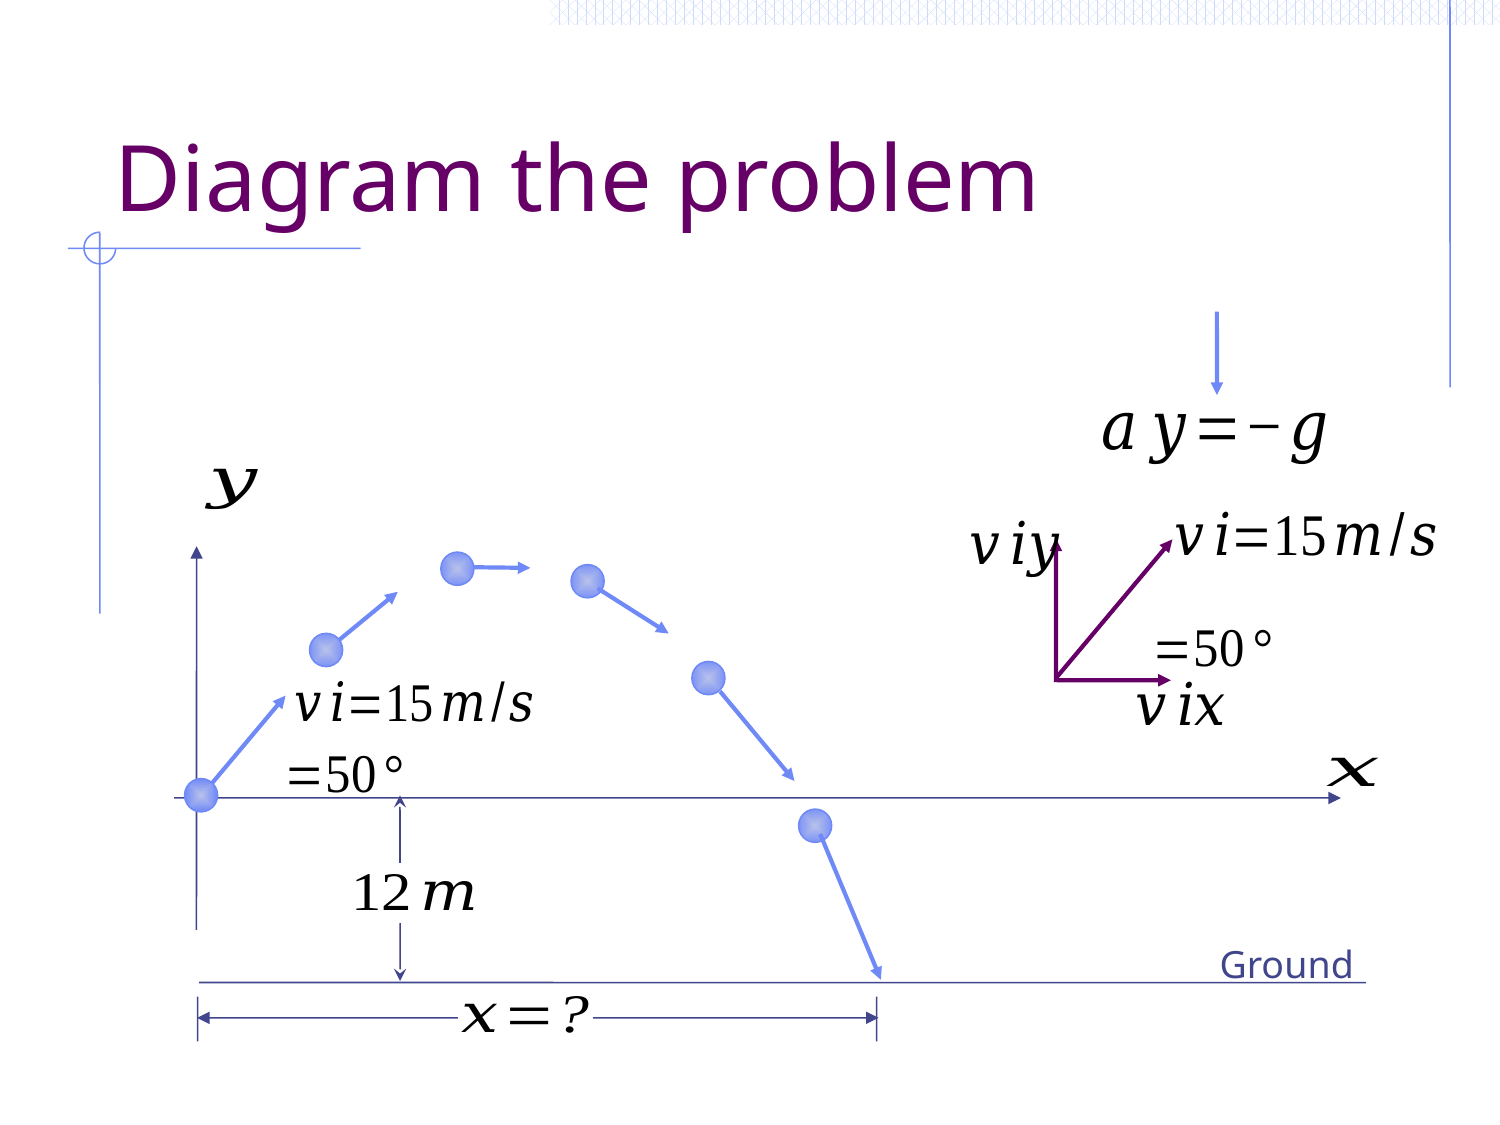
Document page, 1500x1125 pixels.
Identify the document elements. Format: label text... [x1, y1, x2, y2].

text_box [440, 551, 650, 650]
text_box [351, 795, 477, 981]
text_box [969, 503, 1439, 740]
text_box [184, 682, 249, 812]
title Diagram the problem [99, 50, 1375, 238]
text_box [174, 449, 1383, 981]
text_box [199, 933, 1366, 994]
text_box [691, 661, 762, 795]
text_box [798, 809, 868, 933]
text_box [1101, 311, 1331, 466]
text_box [309, 612, 407, 667]
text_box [197, 984, 879, 1046]
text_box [239, 674, 536, 805]
